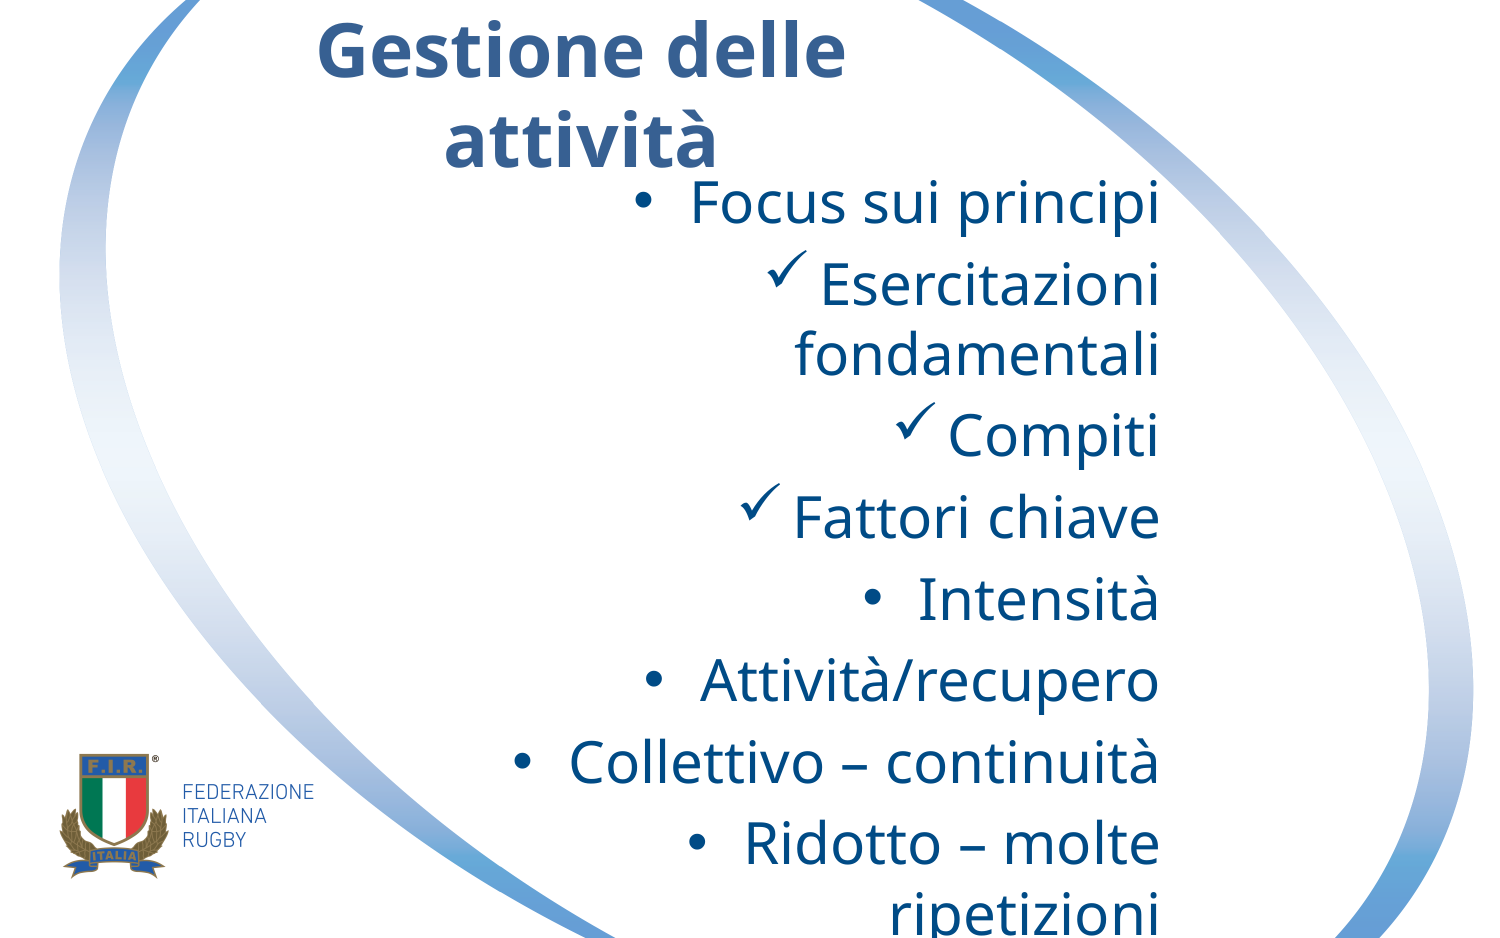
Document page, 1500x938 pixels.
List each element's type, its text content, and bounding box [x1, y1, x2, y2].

list Focus sui principi Esercitazioni fondamentali Compiti Fattori chiave Intensità Attività/recupero Collettivo – continuità Ridotto – molte ripetizioni [385, 157, 1176, 833]
picture [0, 0, 1500, 938]
title Gestione delle attività [157, 14, 1006, 171]
